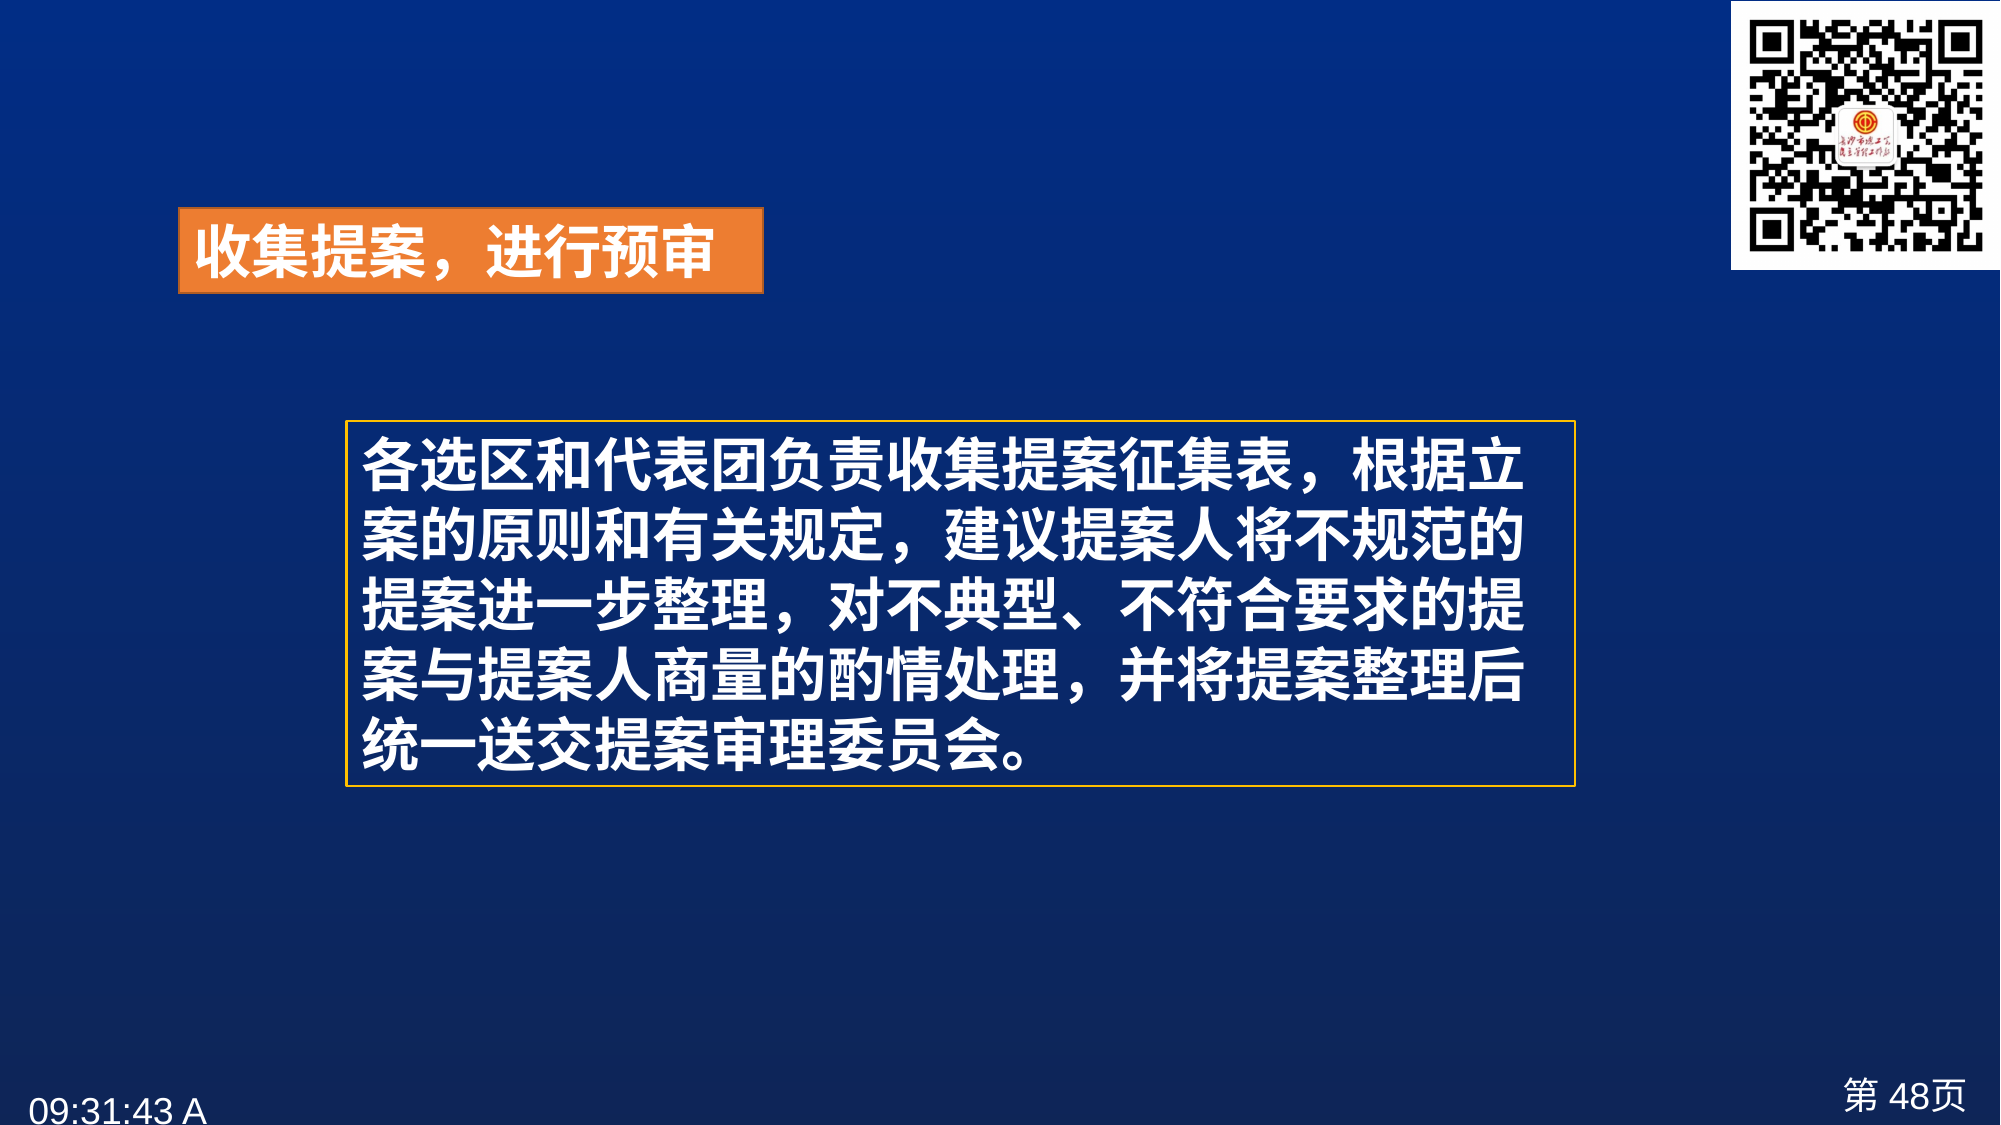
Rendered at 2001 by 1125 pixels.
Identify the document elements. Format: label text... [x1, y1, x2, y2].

text_box 第页 [1827, 1064, 2000, 1125]
text_box 收集提案，进行预审 [178, 207, 764, 294]
text_box [13, 1079, 250, 1125]
picture [1731, 1, 2000, 270]
text_box 各选区和代表团负责收集提案征集表，根据立案的原则和有关规定，建议提案人将不规范的提案进一步整理，对不典型、不符合要求的提案与提案人商量的酌情处理，并将提案整理后统一送交提案审理委员会。 [346, 420, 1576, 786]
